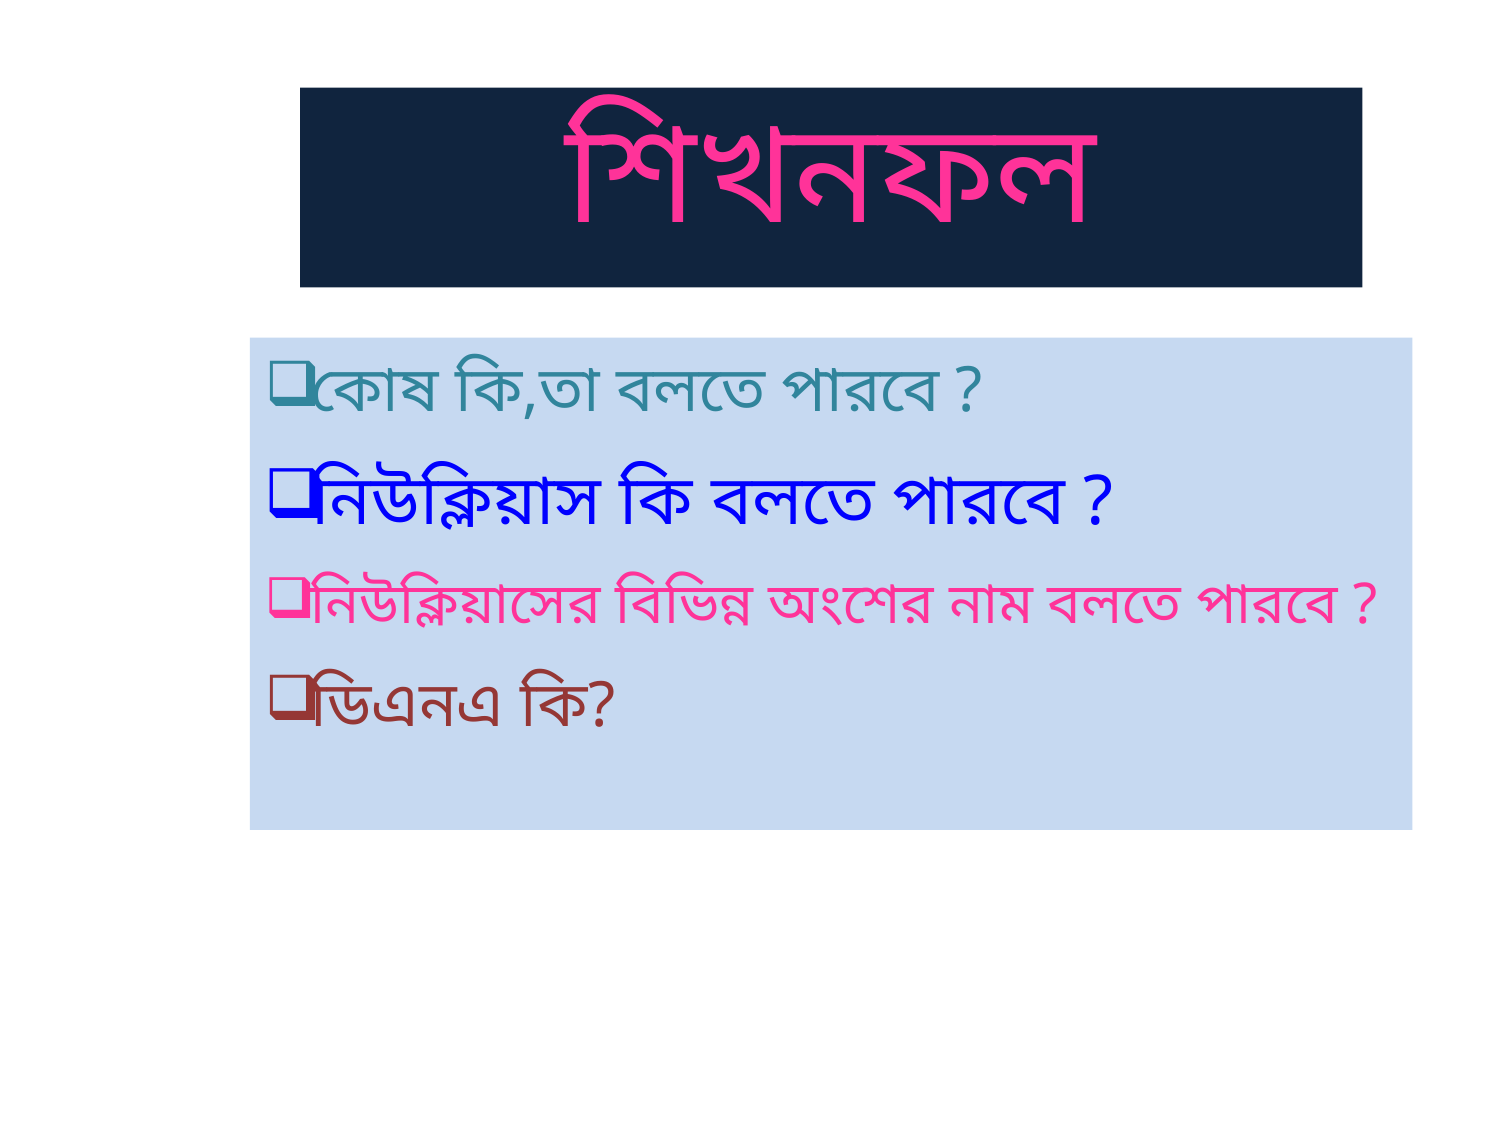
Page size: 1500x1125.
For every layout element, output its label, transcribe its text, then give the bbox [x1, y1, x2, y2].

title শিখনফল [300, 87, 1363, 288]
list কোষ কি,তা বলতে পারবে ? নিউক্লিয়াস কি বলতে পারবে ? নিউক্লিয়াসের বিভিন্ন অংশের নাম বলতে পারবে ? ডিএনএ কি? [249, 337, 1413, 830]
